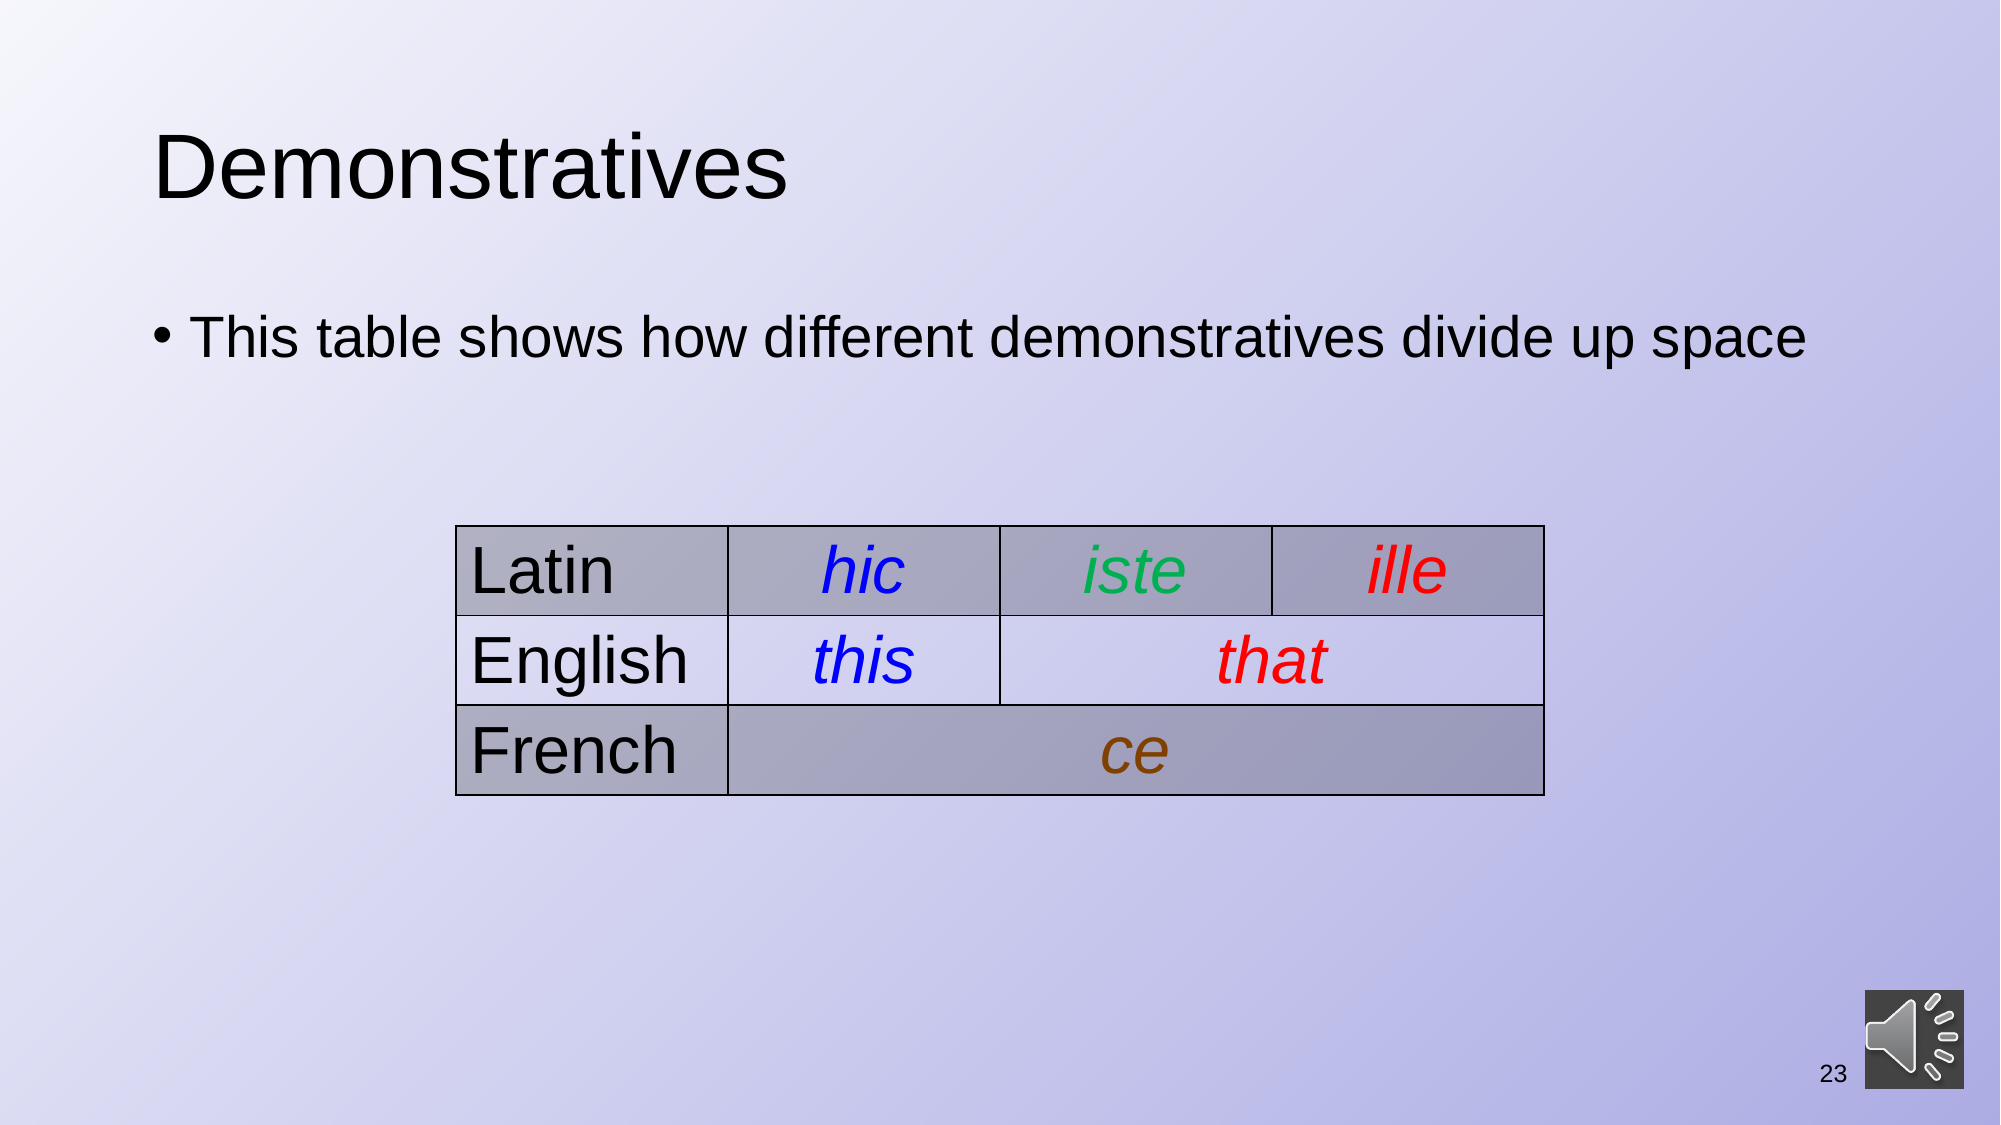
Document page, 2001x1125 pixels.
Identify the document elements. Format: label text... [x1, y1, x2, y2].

table_cell that [1001, 616, 1543, 704]
title Demonstratives [137, 59, 1863, 278]
picture [1864, 989, 1965, 1090]
slide_number 23 [1412, 1042, 1863, 1103]
table_header ille [1273, 527, 1543, 615]
table_cell this [729, 616, 999, 704]
table_cell ce [729, 706, 1543, 794]
table_header iste [1001, 527, 1271, 615]
list This table shows how different demonstratives divide up space [137, 299, 1863, 444]
table_header hic [729, 527, 999, 615]
table_cell English [457, 616, 727, 704]
table_header Latin [457, 527, 727, 615]
table_cell French [457, 706, 727, 794]
